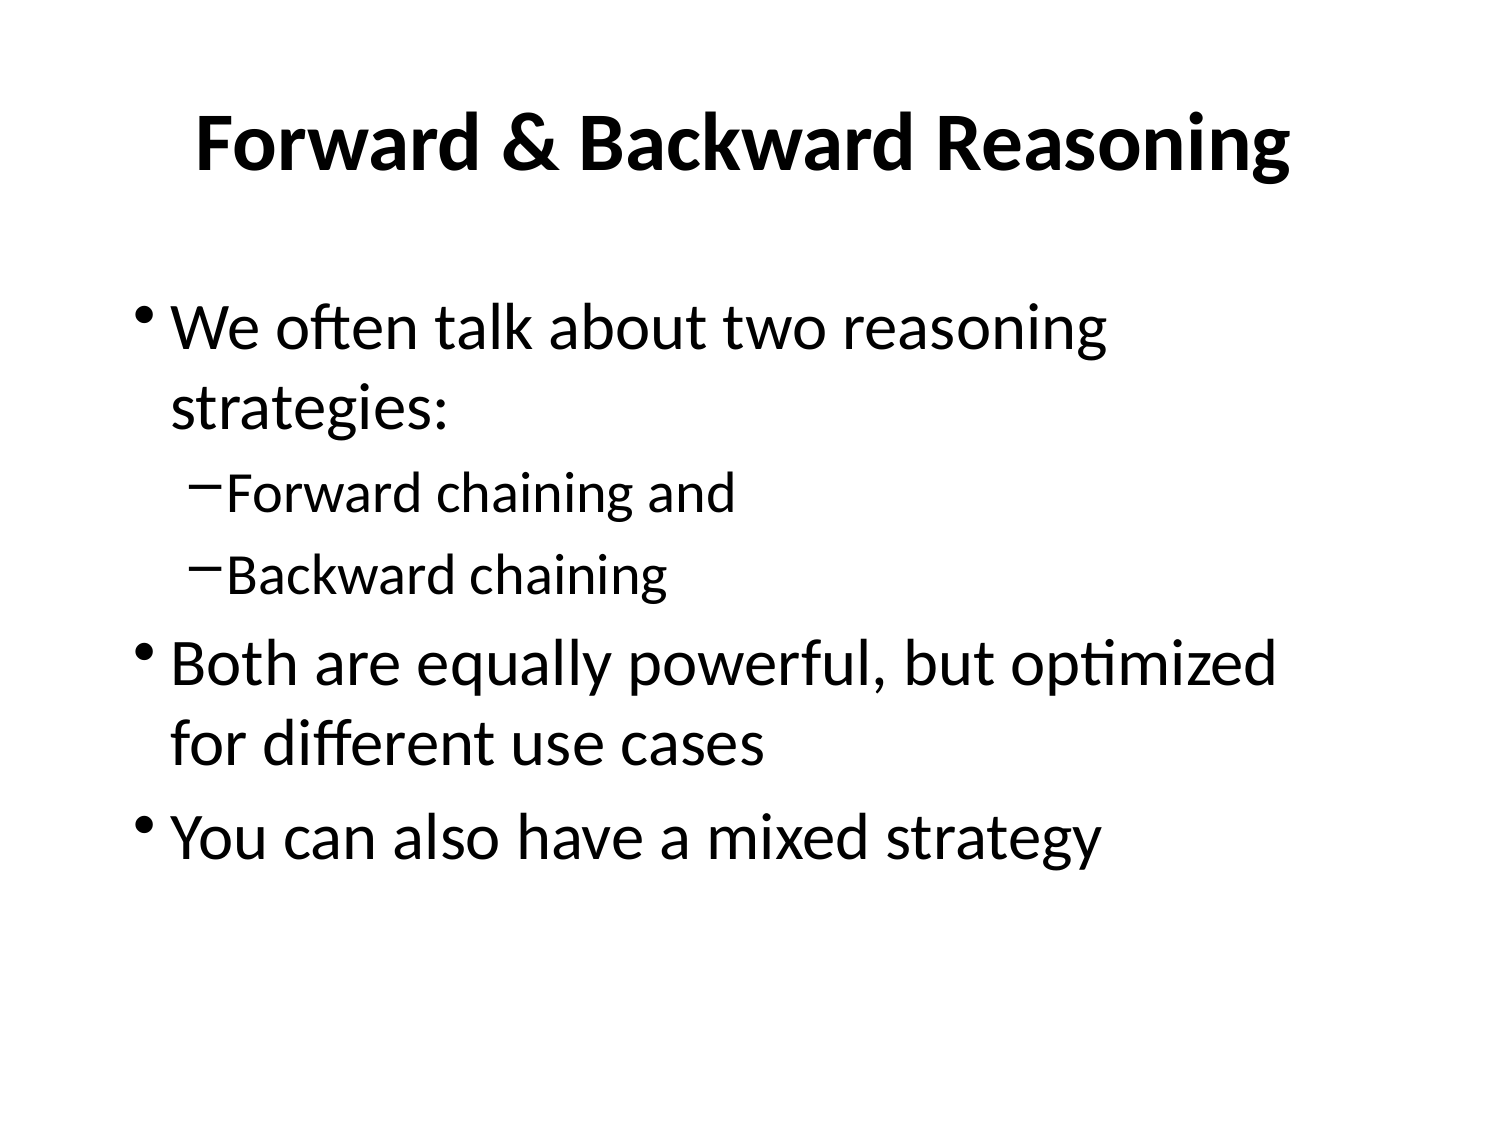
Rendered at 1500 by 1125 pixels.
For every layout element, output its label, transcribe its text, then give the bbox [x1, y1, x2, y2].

title Forward & Backward Reasoning [106, 62, 1382, 213]
list We often talk about two reasoning strategies: Forward chaining and Backward chaining Both are equally powerful, but optimized for different use cases You can also have a mixed strategy [118, 275, 1382, 963]
